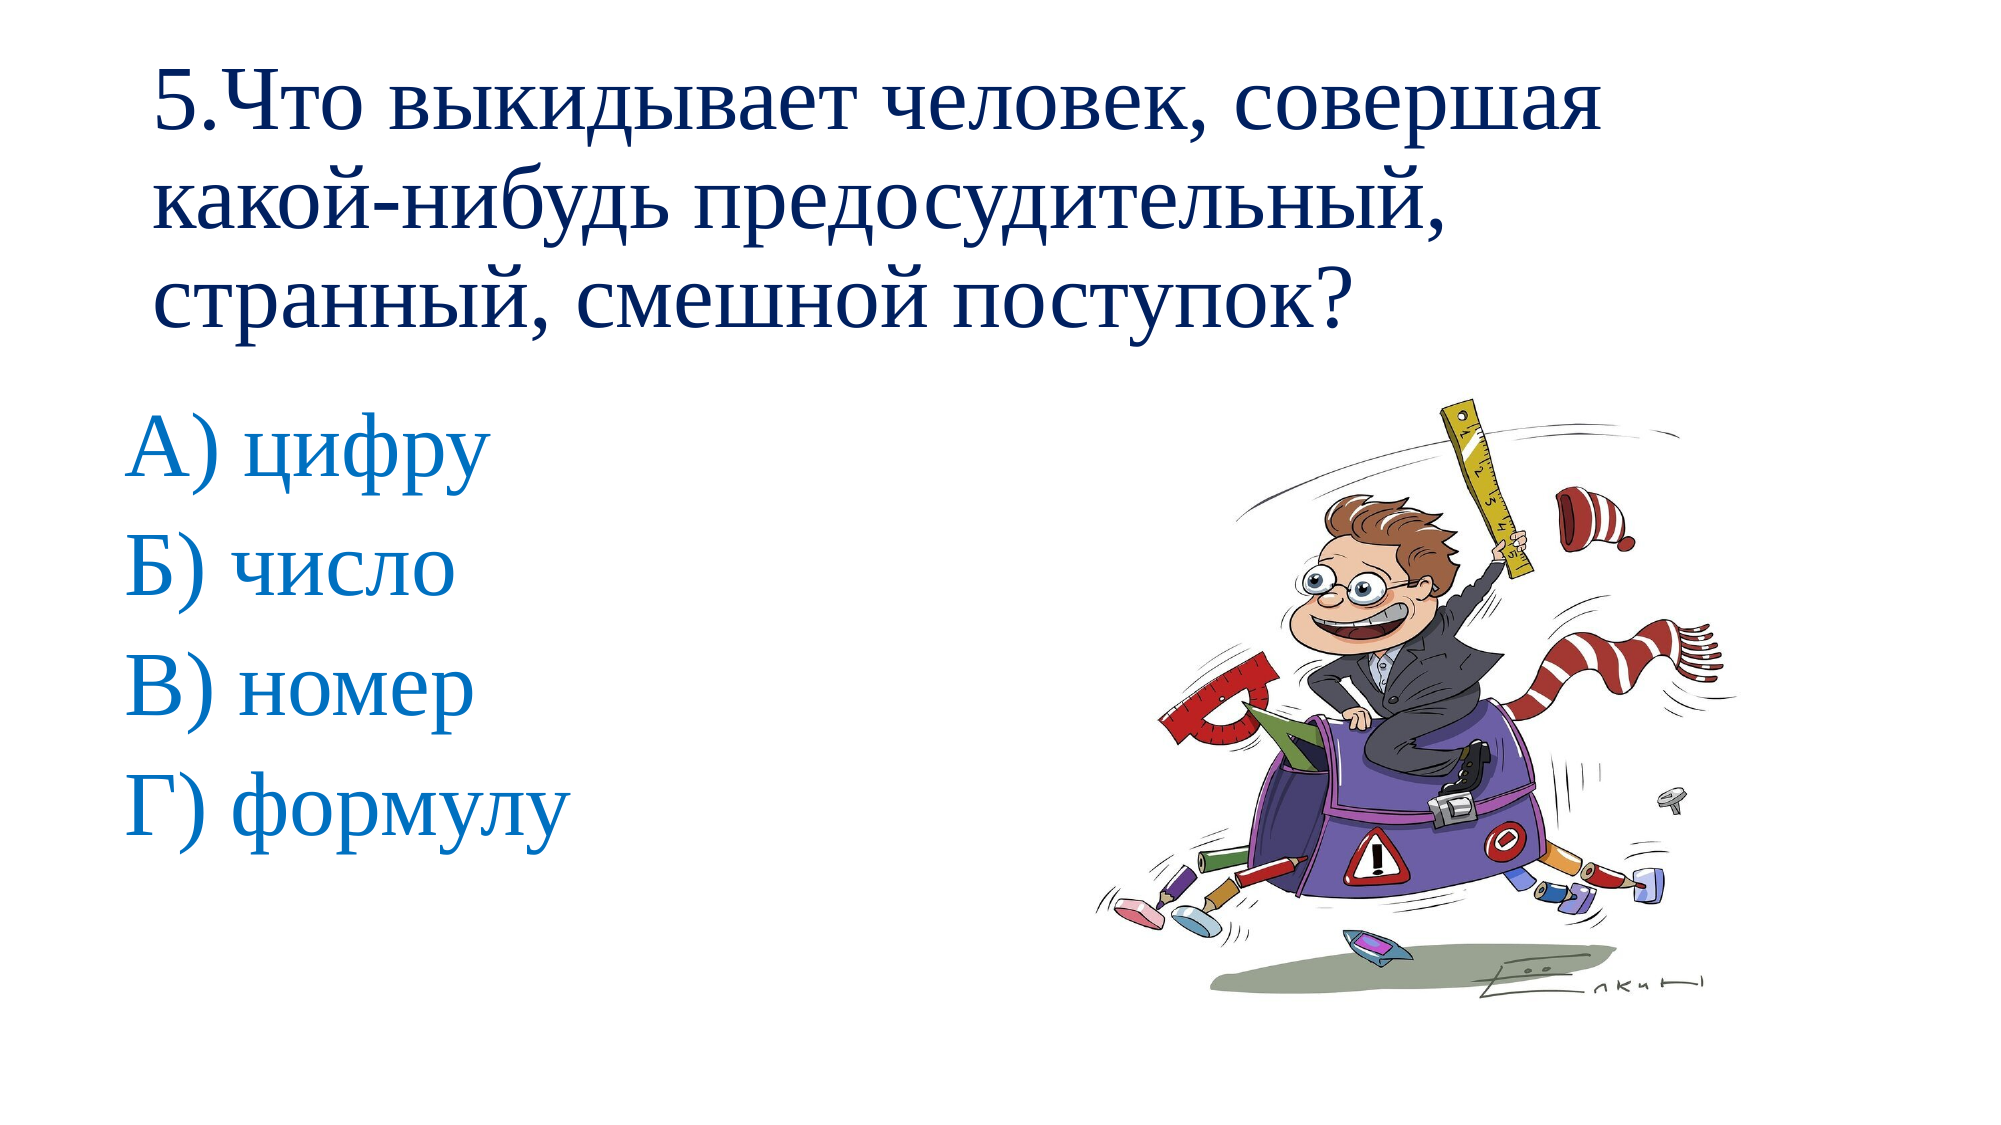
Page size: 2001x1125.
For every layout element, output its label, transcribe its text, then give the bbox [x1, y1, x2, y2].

title 5.Что выкидывает человек, совершая какой-нибудь предосудительный, странный, смешной поступок? [137, 90, 1863, 308]
list А) цифру Б) число В) номер Г) формулу [109, 389, 655, 1104]
picture [1077, 370, 1762, 1014]
